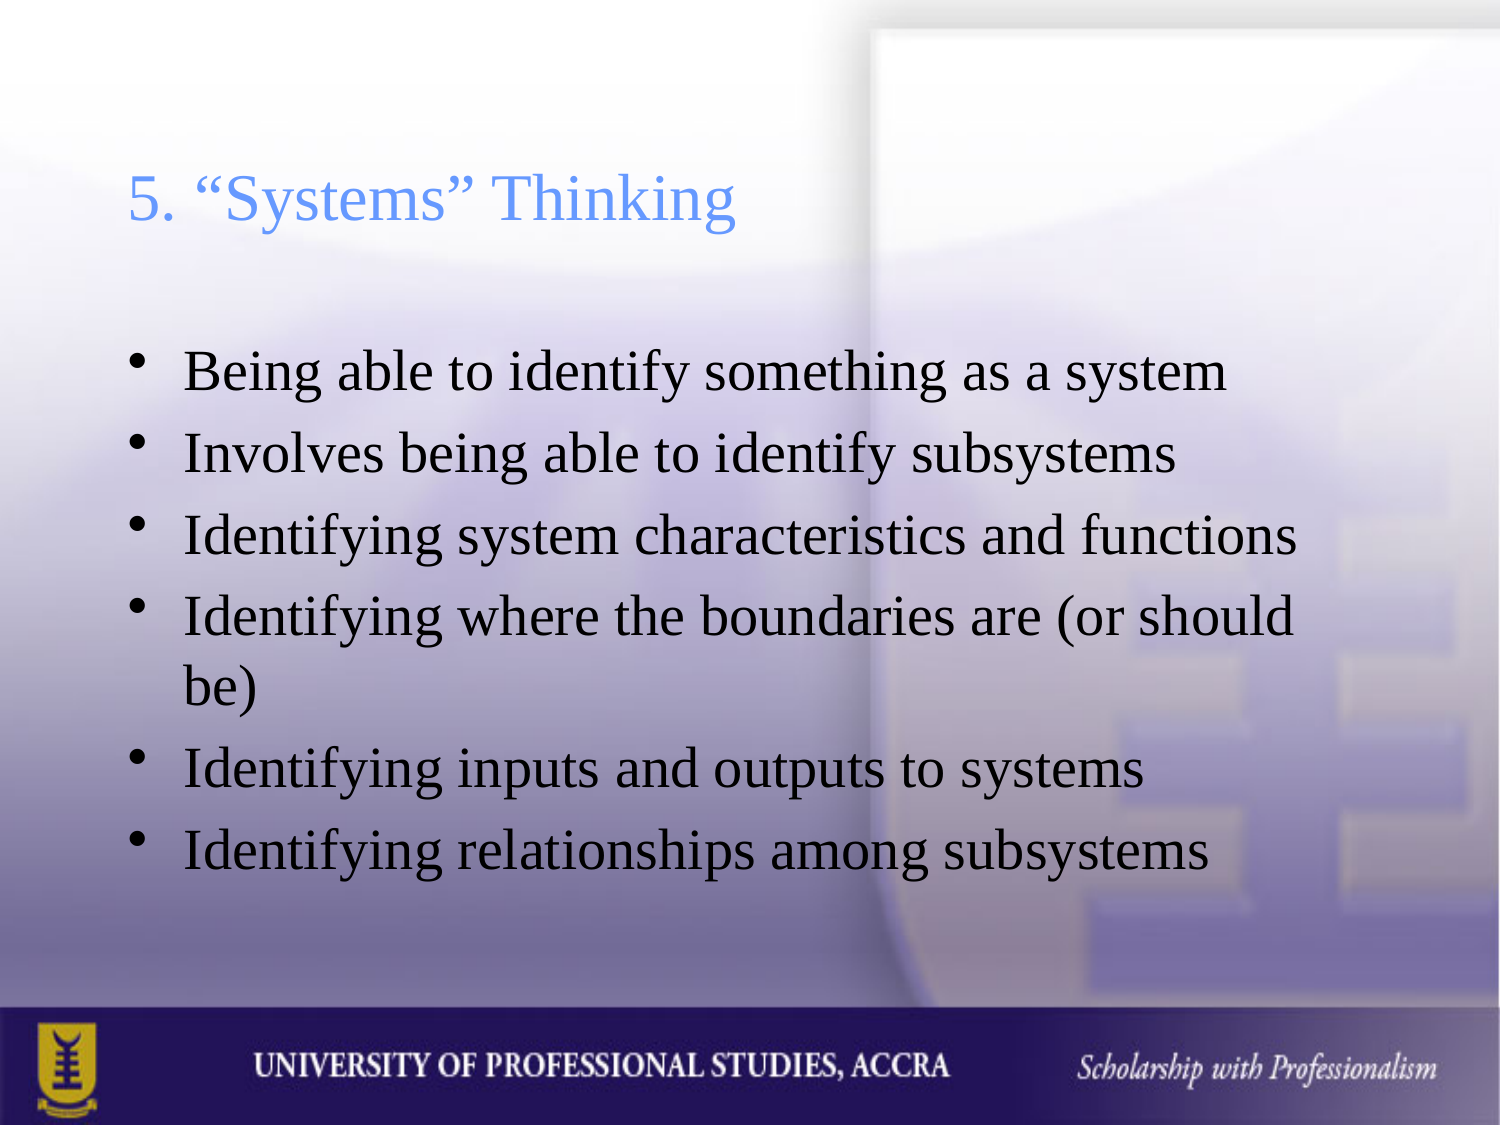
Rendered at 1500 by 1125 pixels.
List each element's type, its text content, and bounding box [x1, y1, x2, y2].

picture [0, 0, 1500, 1125]
text_box Being able to identify something as a system Involves being able to identify subsystems Identifying system characteristics and functions Identifying where the boundaries are (or should be) Identifying inputs and outputs to systems Identifying relationships among subsystems [112, 324, 1388, 1000]
text_box 5. “Systems” Thinking [112, 99, 1388, 288]
